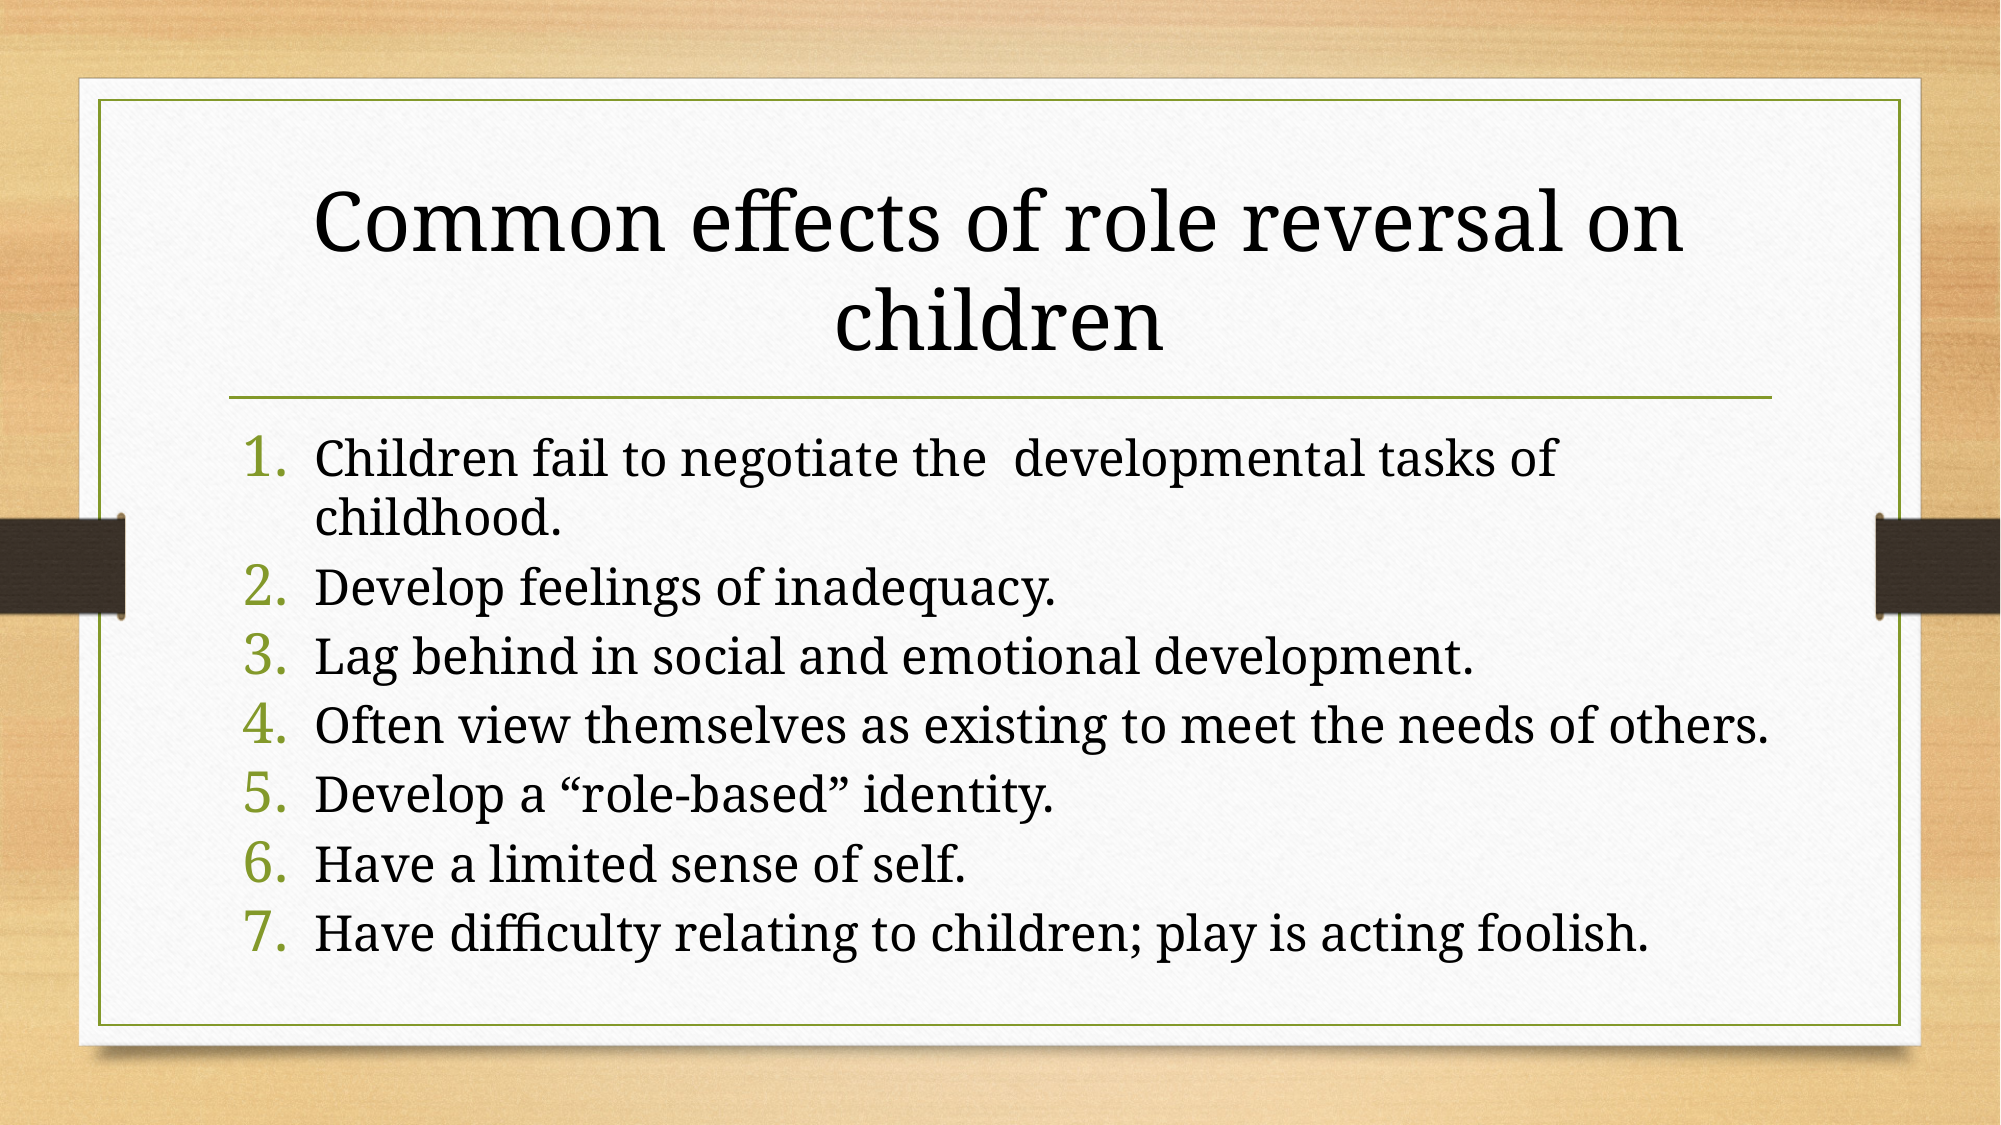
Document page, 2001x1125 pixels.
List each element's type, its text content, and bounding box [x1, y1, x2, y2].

picture [0, 0, 2001, 1125]
list Children fail to negotiate the developmental tasks of childhood. Develop feelings of inadequacy. Lag behind in social and emotional development. Often view themselves as existing to meet the needs of others. Develop a “role-based” identity. Have a limited sense of self. Have difficulty relating to children; play is acting foolish. [212, 419, 1788, 1024]
title Common effects of role reversal on children [212, 161, 1788, 375]
